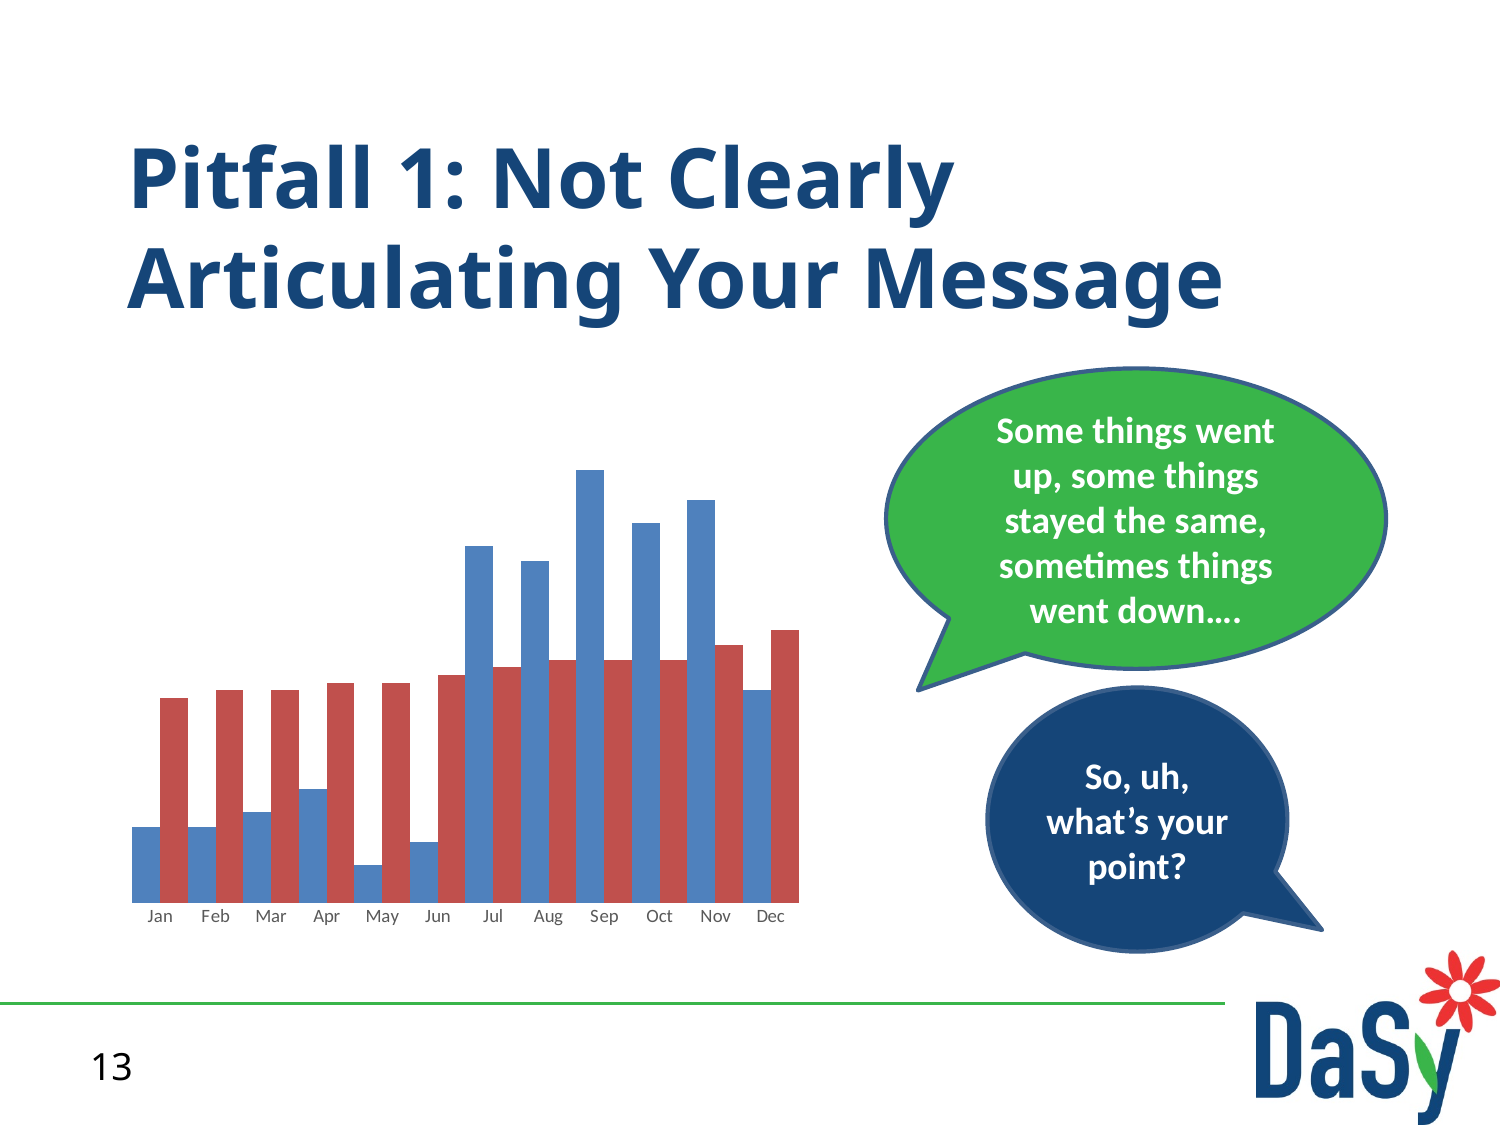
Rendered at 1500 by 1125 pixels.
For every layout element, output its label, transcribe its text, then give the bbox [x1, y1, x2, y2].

text_box Some things went up, some things stayed the same, sometimes things went down…. [883, 366, 1389, 693]
title Pitfall 1: Not Clearly Articulating Your Message [112, 117, 1388, 341]
slide_number 13 [75, 1038, 425, 1098]
chart [118, 437, 813, 938]
text_box So, uh, what’s your point? [985, 685, 1324, 954]
picture [1256, 950, 1500, 1125]
